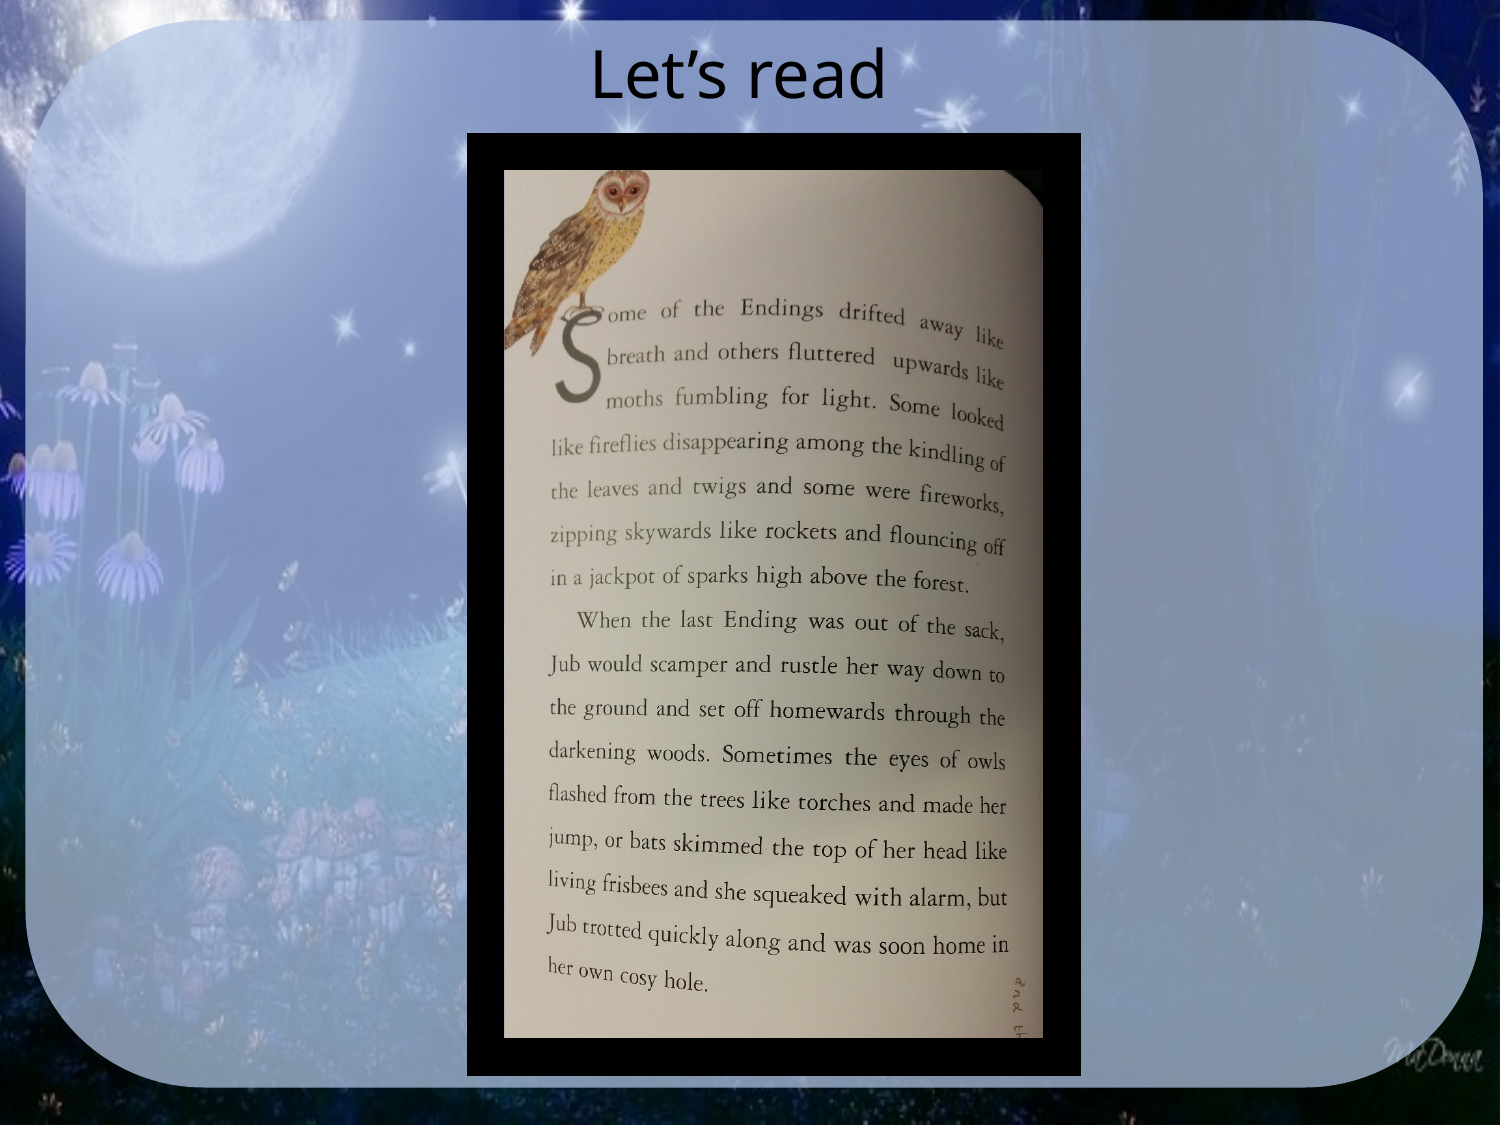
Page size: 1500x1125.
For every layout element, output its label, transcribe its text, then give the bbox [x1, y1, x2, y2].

text_box [162, 19, 1346, 24]
picture [0, 0, 1500, 1125]
text_box Let’s read [102, 24, 1376, 120]
picture [504, 170, 1044, 1038]
text_box [24, 34, 1484, 1089]
